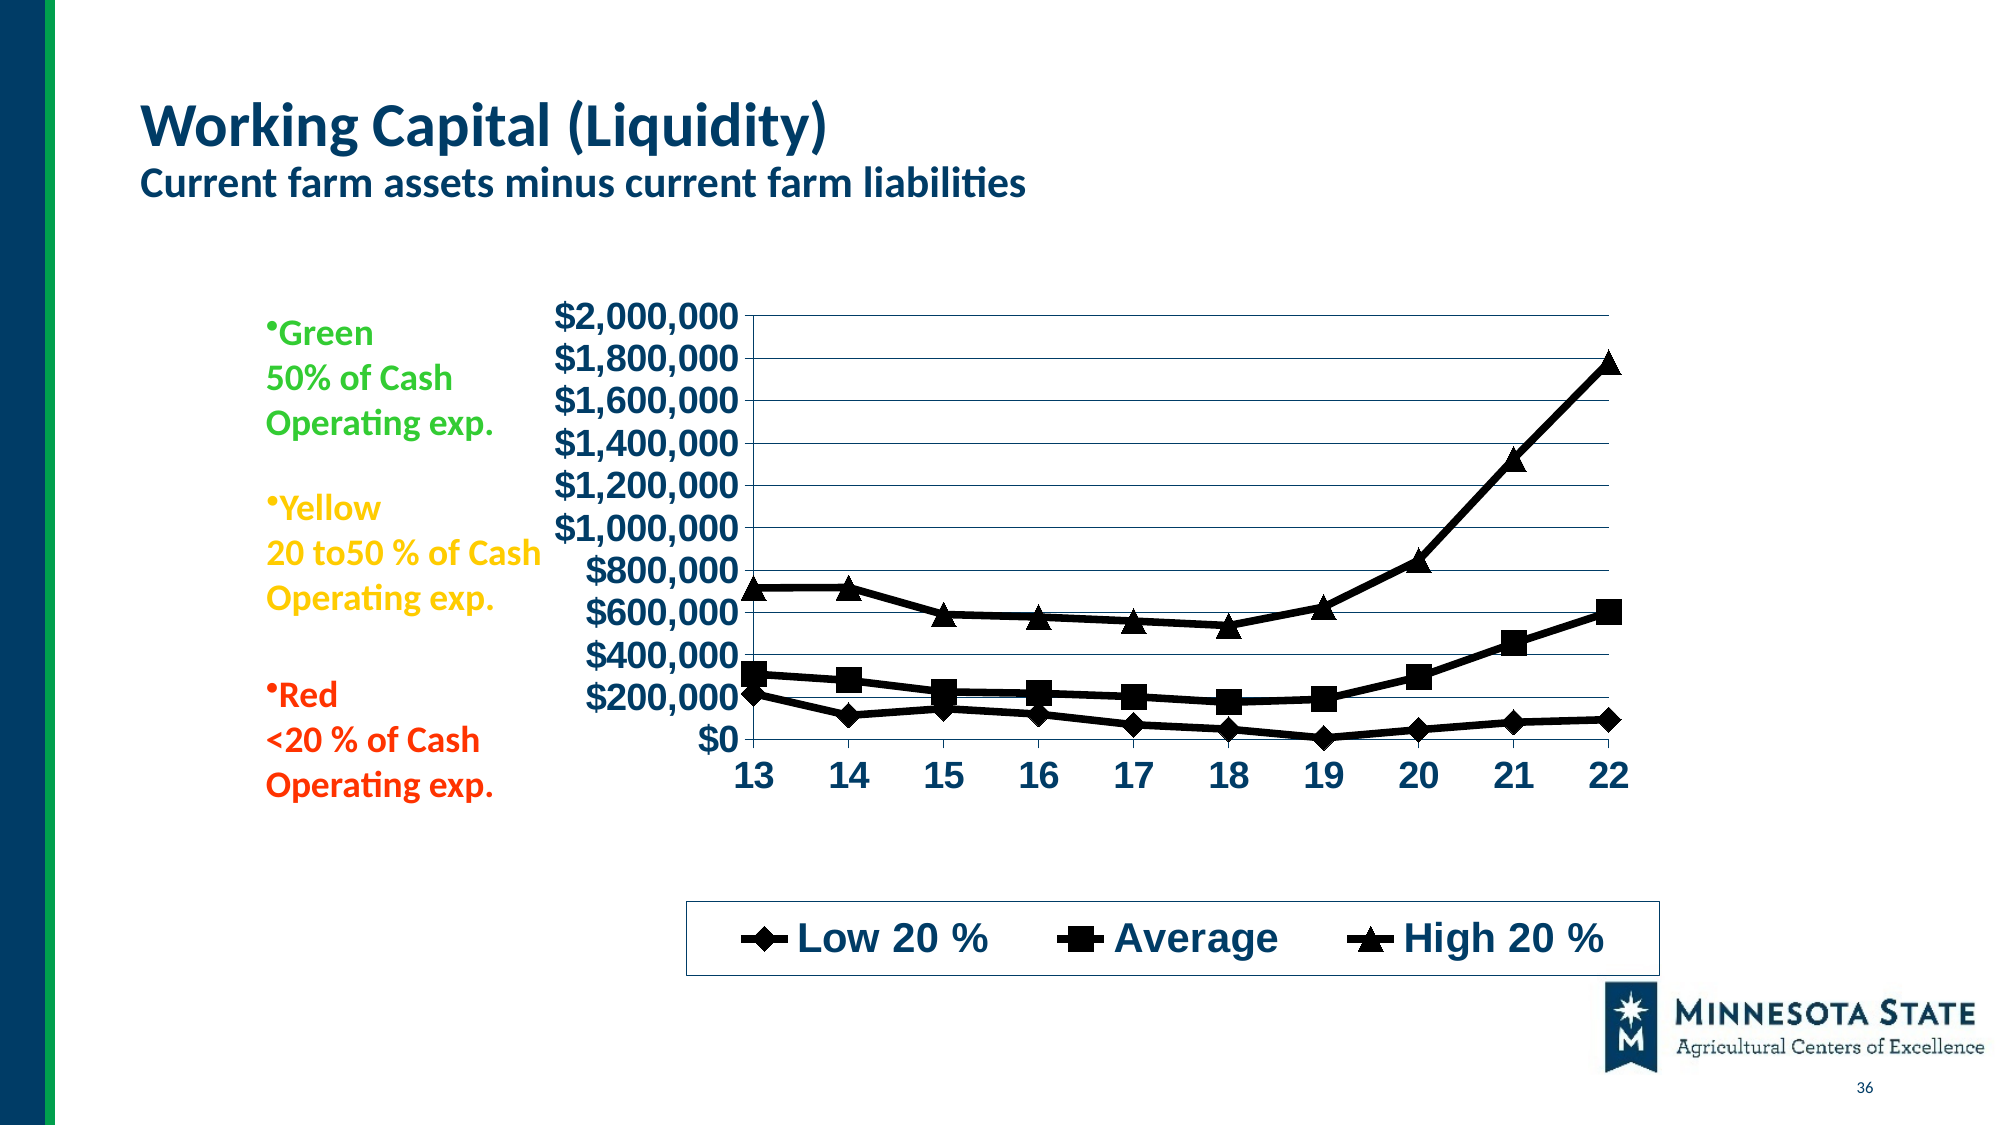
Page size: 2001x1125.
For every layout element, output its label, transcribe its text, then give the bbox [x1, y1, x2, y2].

chart [538, 123, 1661, 977]
text_box Red <20 % of Cash Operating exp. [251, 662, 510, 813]
title Working Capital (Liquidity) Current farm assets minus current farm liabilities [125, 50, 1876, 250]
text_box Yellow 20 to50 % of Cash Operating exp. [251, 475, 533, 626]
text_box Green 50% of Cash Operating exp. [251, 300, 510, 451]
picture [1588, 964, 2000, 1091]
